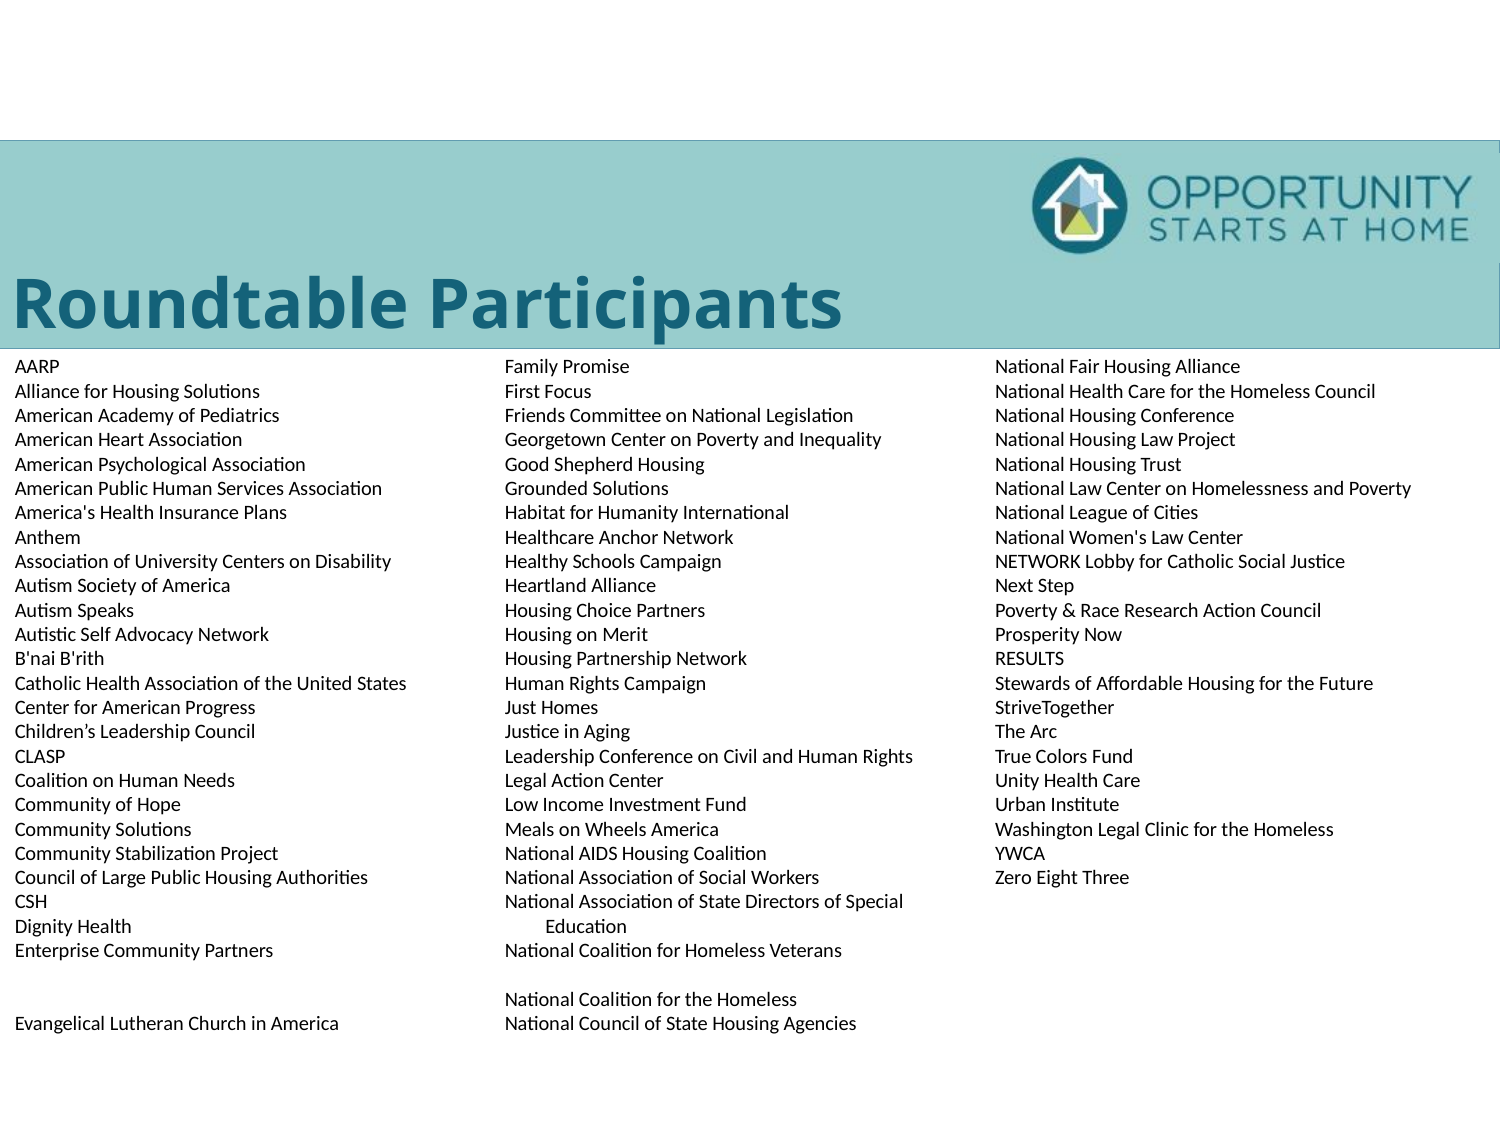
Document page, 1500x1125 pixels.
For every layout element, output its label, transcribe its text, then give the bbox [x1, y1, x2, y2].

text_box AARP Alliance for Housing Solutions American Academy of Pediatrics American Heart Association American Psychological Association American Public Human Services Association America's Health Insurance Plans Anthem Association of University Centers on Disability Autism Society of America Autism Speaks Autistic Self Advocacy Network B'nai B'rith Catholic Health Association of the United States Center for American Progress Children’s Leadership Council CLASP Coalition on Human Needs Community of Hope Community Solutions Community Stabilization Project Council of Large Public Housing Authorities CSH Dignity Health Enterprise Community Partners Evangelical Lutheran Church in America Family Promise First Focus Friends Committee on National Legislation Georgetown Center on Poverty and Inequality Good Shepherd Housing Grounded Solutions Habitat for Humanity International Healthcare Anchor Network Healthy Schools Campaign Heartland Alliance Housing Choice Partners Housing on Merit Housing Partnership Network Human Rights Campaign Just Homes Justice in Aging Leadership Conference on Civil and Human Rights Legal Action Center Low Income Investment Fund Meals on Wheels America National AIDS Housing Coalition National Association of Social Workers National Association of State Directors of Special Education National Coalition for Homeless Veterans National Coalition for the Homeless National Council of State Housing Agencies National Fair Housing Alliance National Health Care for the Homeless Council National Housing Conference National Housing Law Project National Housing Trust National Law Center on Homelessness and Poverty National League of Cities National Women's Law Center NETWORK Lobby for Catholic Social Justice Next Step Poverty & Race Research Action Council Prosperity Now RESULTS Stewards of Affordable Housing for the Future StriveTogether The Arc True Colors Fund Unity Health Care Urban Institute Washington Legal Clinic for the Homeless YWCA Zero Eight Three [0, 346, 1500, 1065]
picture [1009, 153, 1500, 263]
text_box Roundtable Participants [0, 140, 1500, 346]
